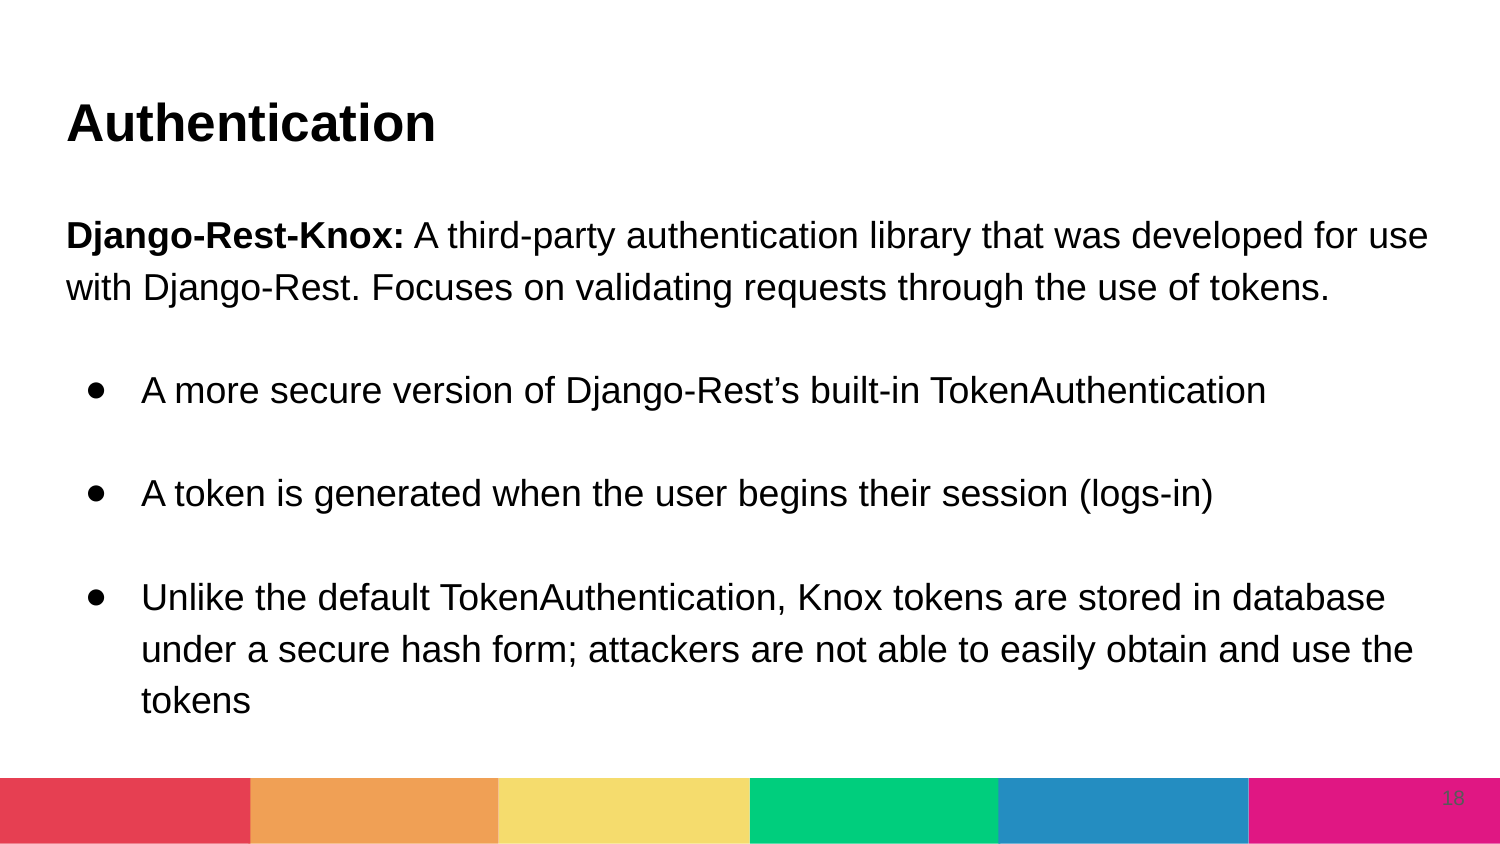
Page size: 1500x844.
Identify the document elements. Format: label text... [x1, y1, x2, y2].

slide_number ‹#› [1389, 764, 1480, 830]
list Django-Rest-Knox: A third-party authentication library that was developed for use with Django-Rest. Focuses on validating requests through the use of tokens. A more secure version of Django-Rest’s built-in TokenAuthentication A token is generated when the user begins their session (logs-in) Unlike the default TokenAuthentication, Knox tokens are stored in database under a secure hash form; attackers are not able to easily obtain and use the tokens [51, 189, 1449, 750]
title Authentication [51, 72, 1449, 167]
